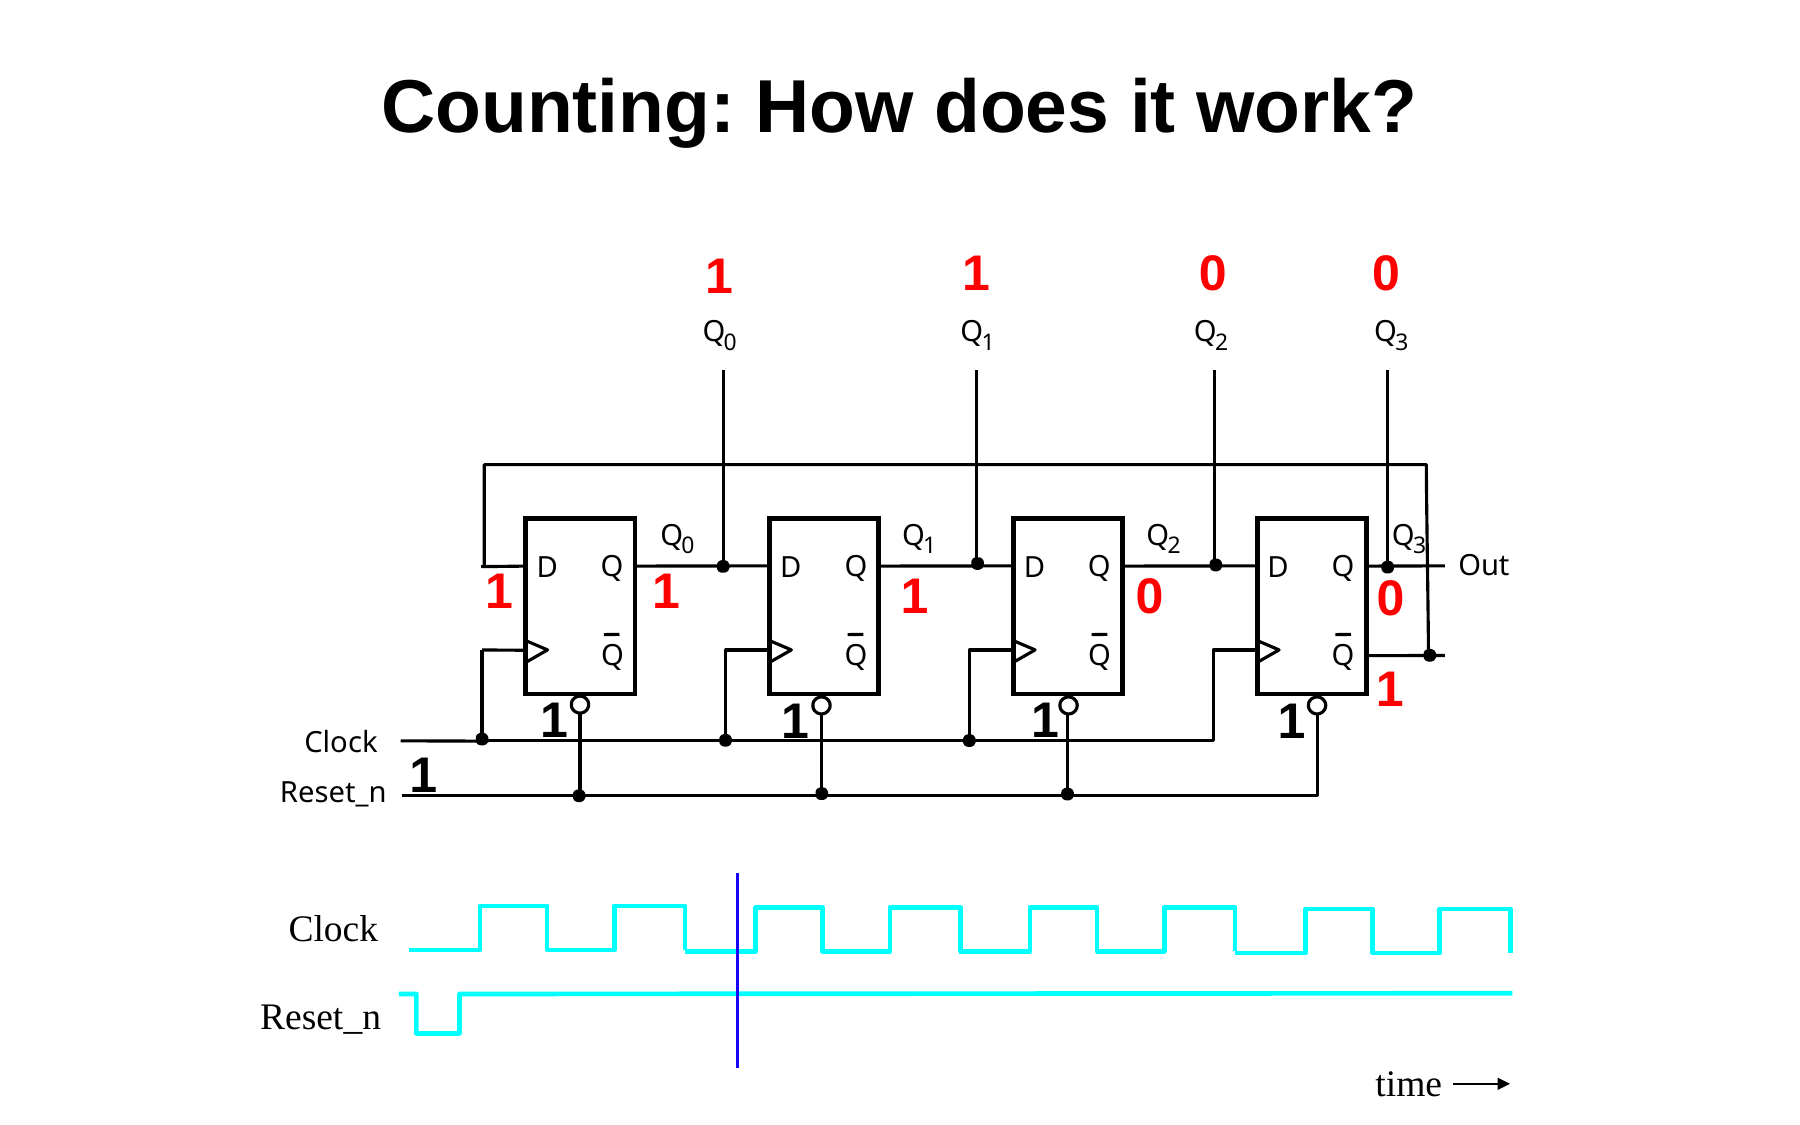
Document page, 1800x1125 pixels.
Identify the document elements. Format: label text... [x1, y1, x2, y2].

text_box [244, 872, 1513, 1113]
text_box Counting: How does it work? [149, 50, 1650, 163]
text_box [285, 232, 1514, 811]
